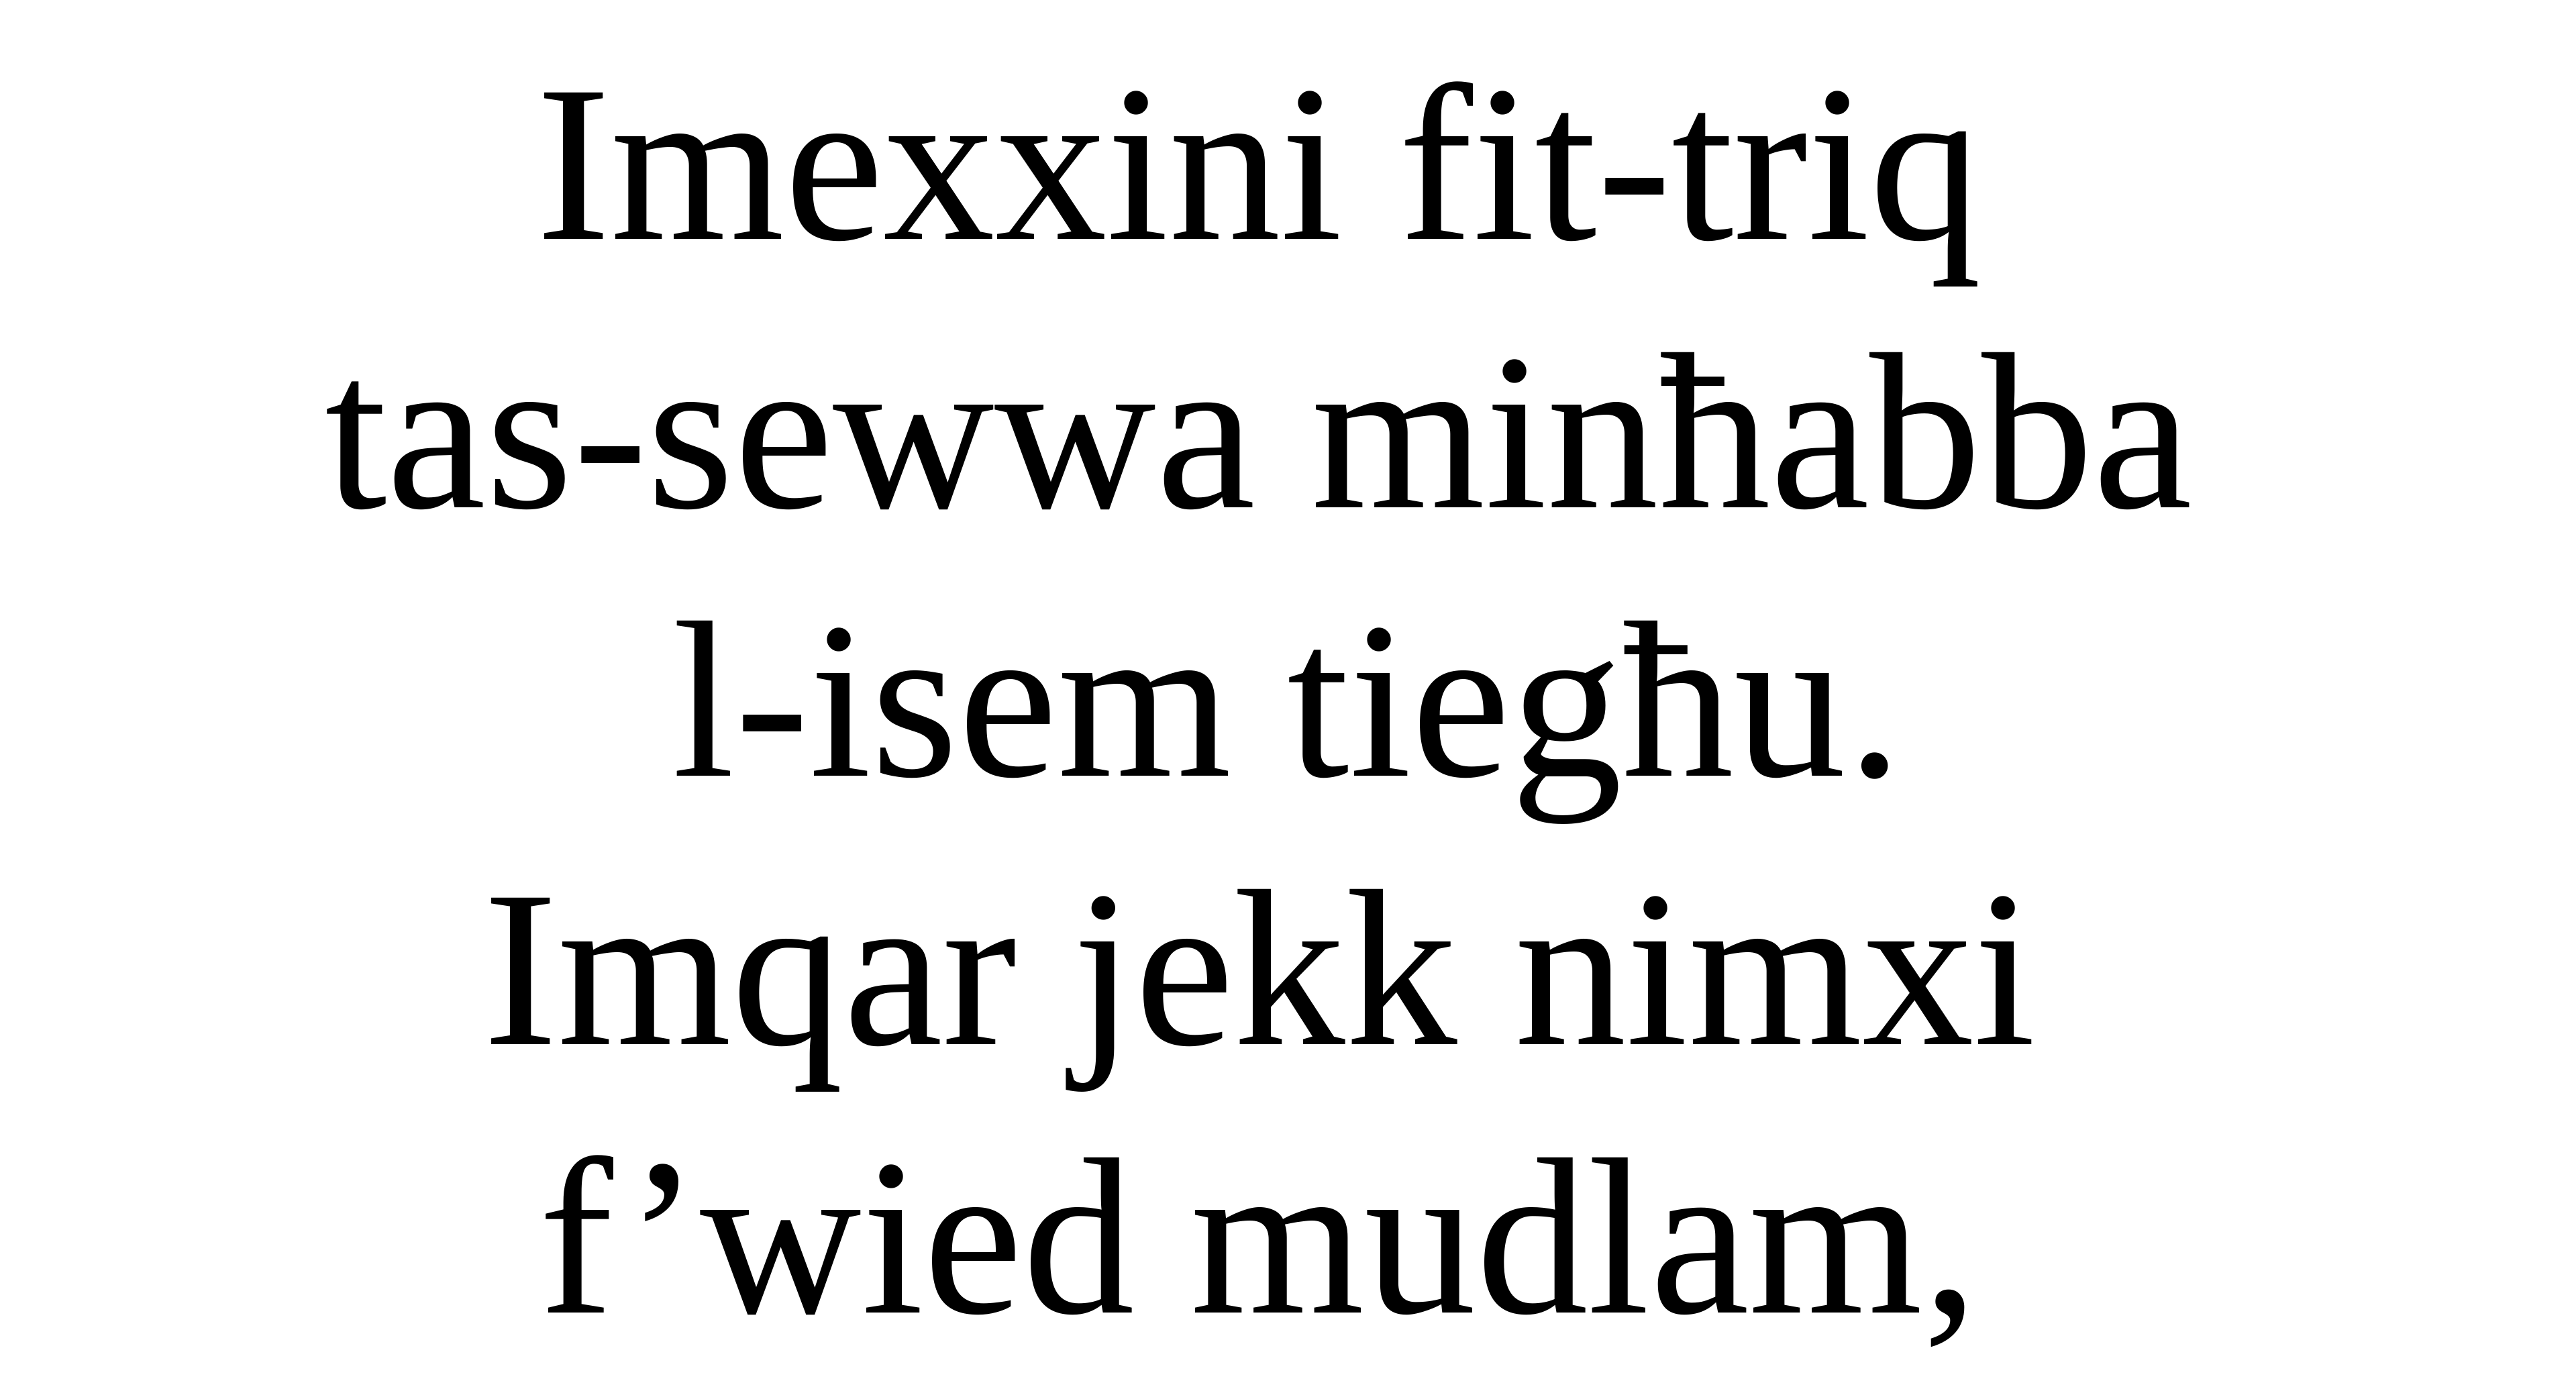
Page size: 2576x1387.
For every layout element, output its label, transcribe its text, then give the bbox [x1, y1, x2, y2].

text_box Imexxini fit-triq tas-sewwa minħabba l-isem tiegħu. Imqar jekk nimxi f’wied mudlam, [35, 11, 2540, 1363]
